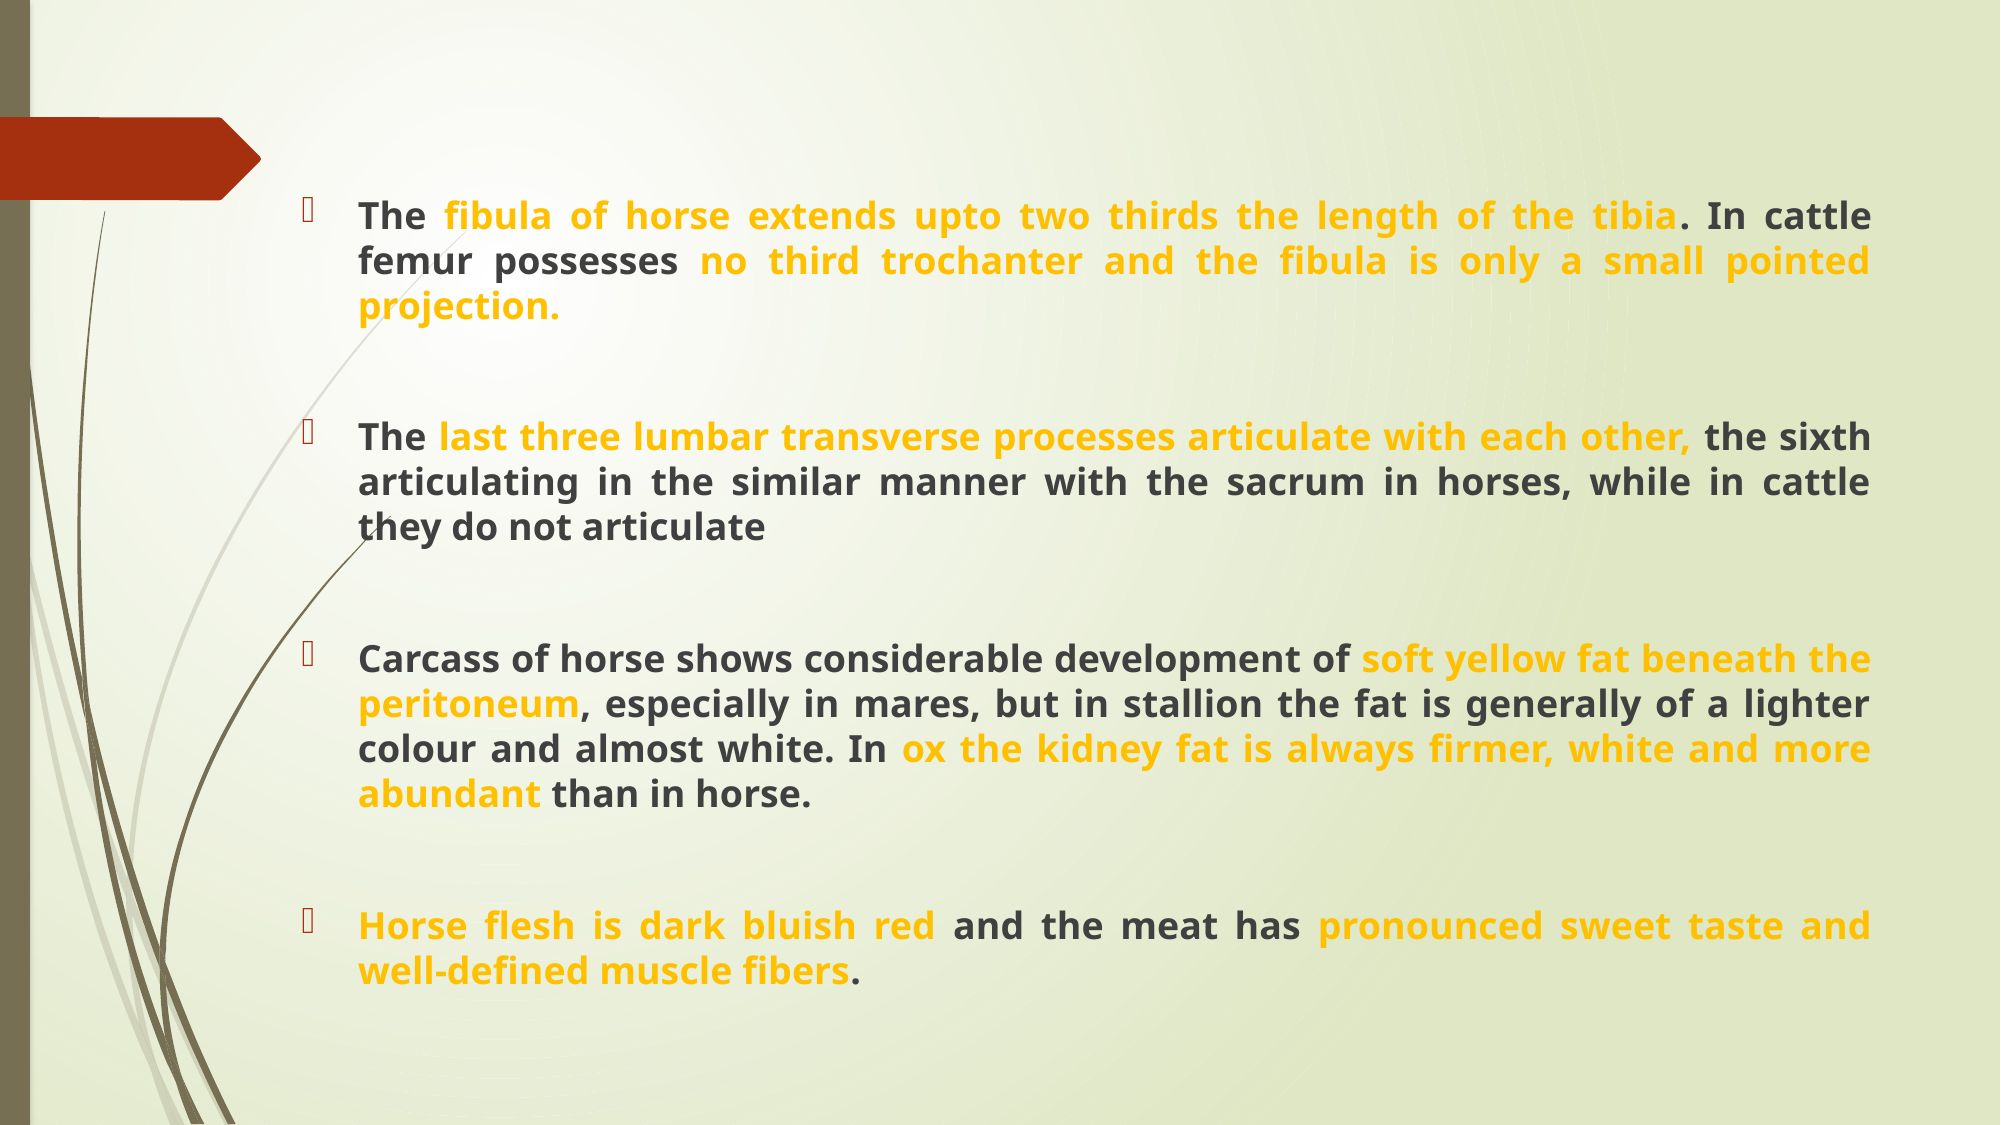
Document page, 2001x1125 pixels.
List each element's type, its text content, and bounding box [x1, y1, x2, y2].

list The fibula of horse extends upto two thirds the length of the tibia. In cattle femur possesses no third trochanter and the fibula is only a small pointed projection. The last three lumbar transverse processes articulate with each other, the sixth articulating in the similar manner with the sacrum in horses, while in cattle they do not articulate Carcass of horse shows considerable development of soft yellow fat beneath the peritoneum, especially in mares, but in stallion the fat is generally of a lighter colour and almost white. In ox the kidney fat is always firmer, white and more abundant than in horse. Horse flesh is dark bluish red and the meat has pronounced sweet taste and well-defined muscle fibers. [286, 184, 1888, 970]
